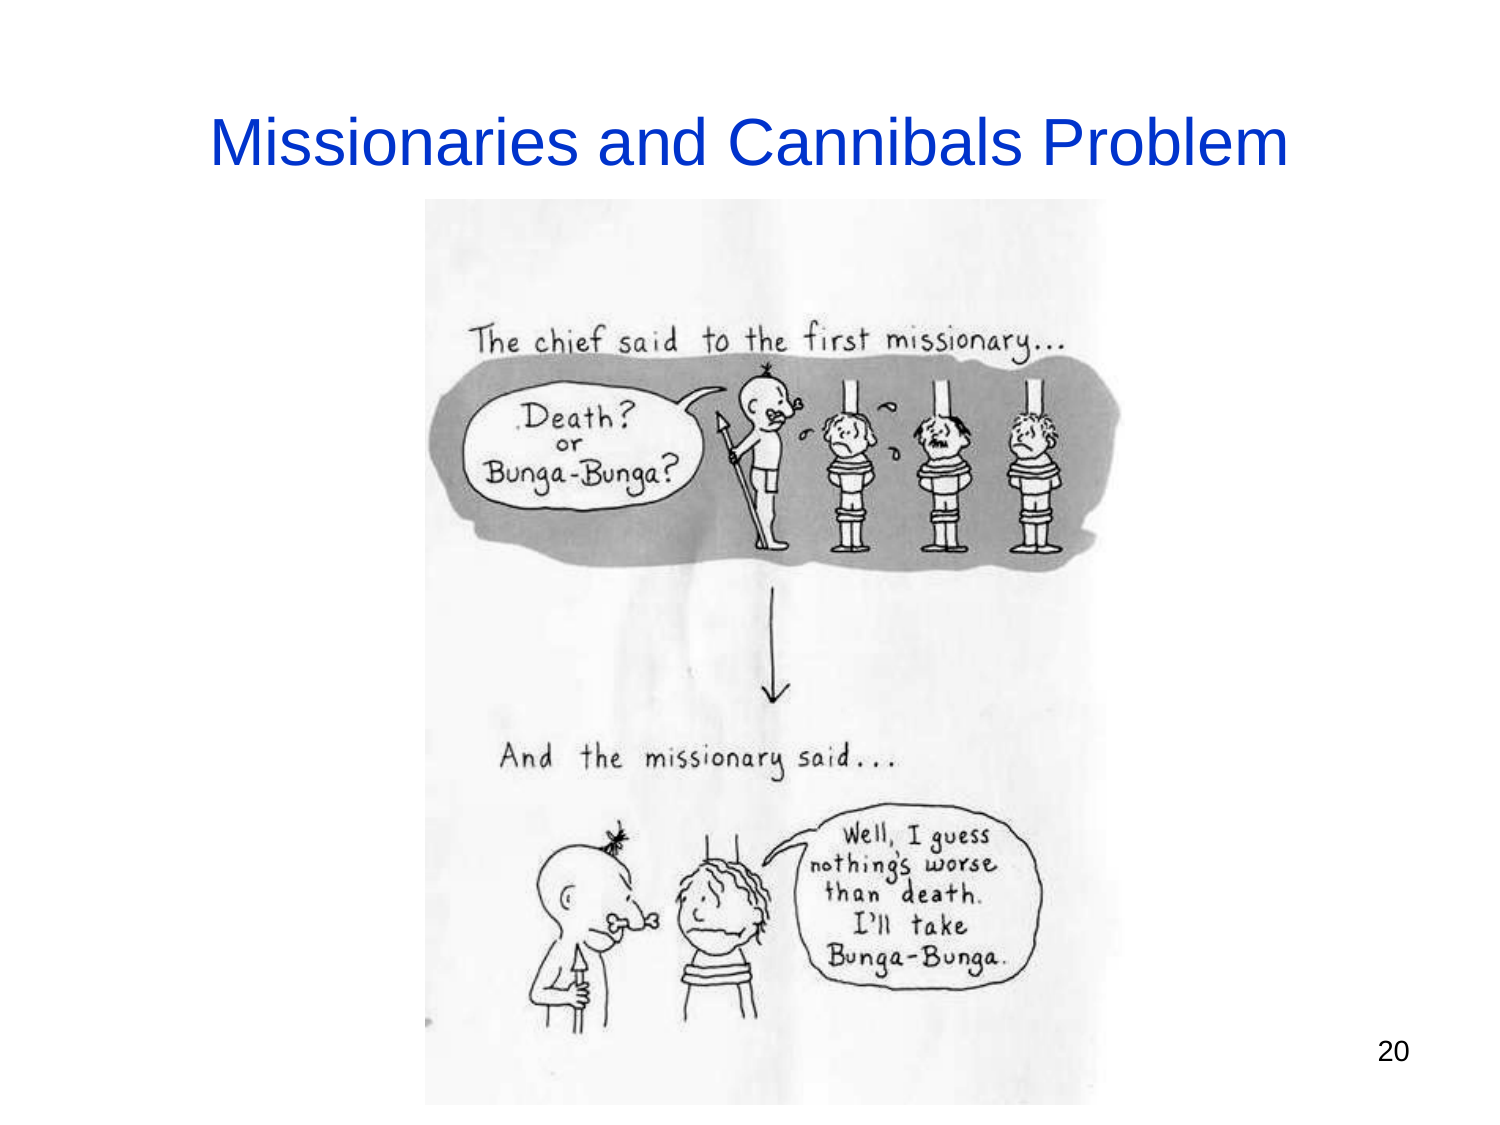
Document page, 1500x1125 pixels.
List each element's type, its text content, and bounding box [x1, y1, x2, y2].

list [424, 199, 1125, 1105]
slide_number 20 [1130, 1024, 1426, 1103]
title Missionaries and Cannibals Problem [75, 45, 1425, 233]
